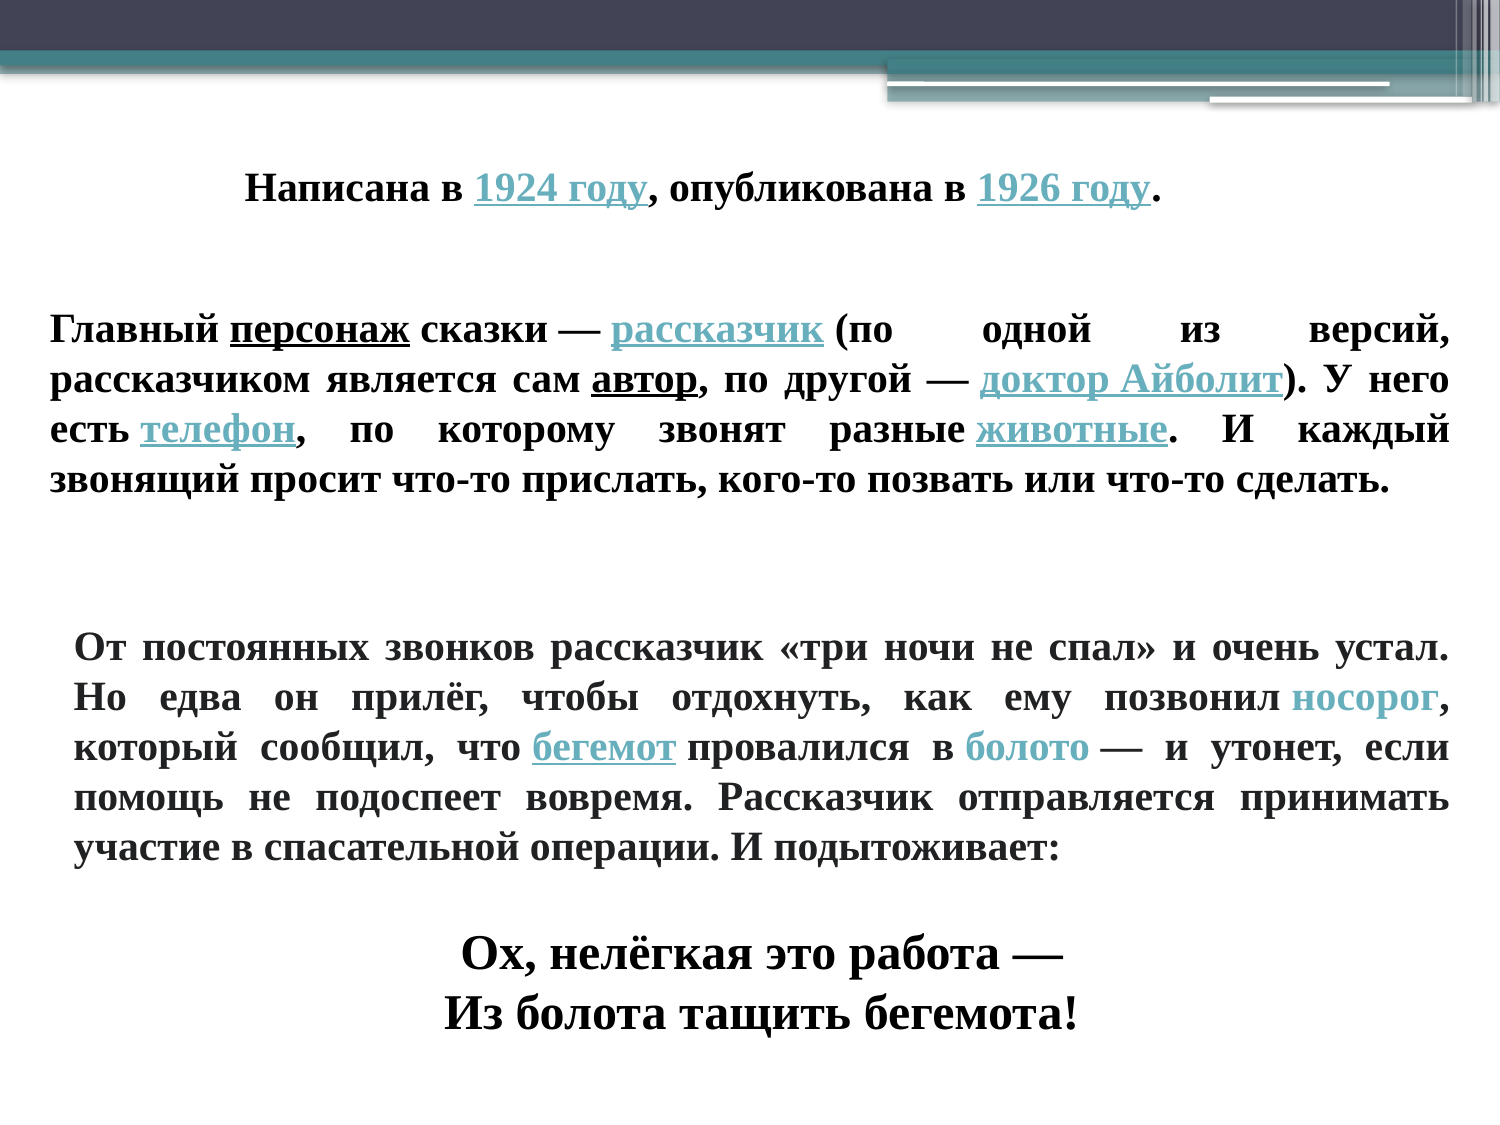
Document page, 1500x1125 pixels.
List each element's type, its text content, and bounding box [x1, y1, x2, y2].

text_box Главный персонаж сказки — рассказчик (по одной из версий, рассказчиком является сам автор, по другой — доктор Айболит). У него есть телефон, по которому звонят разные животные. И каждый звонящий просит что-то прислать, кого-то позвать или что-то сделать. [35, 292, 1465, 508]
text_box От постоянных звонков рассказчик «три ночи не спал» и очень устал. Но едва он прилёг, чтобы отдохнуть, как ему позвонил носорог, который сообщил, что бегемот провалился в болото — и утонет, если помощь не подоспеет вовремя. Рассказчик отправляется принимать участие в спасательной операции. И подытоживает: Ох, нелёгкая это работа — Из болота тащить бегемота! [58, 611, 1465, 1047]
text_box Написана в 1924 году, опубликована в 1926 году. [0, 152, 1407, 218]
